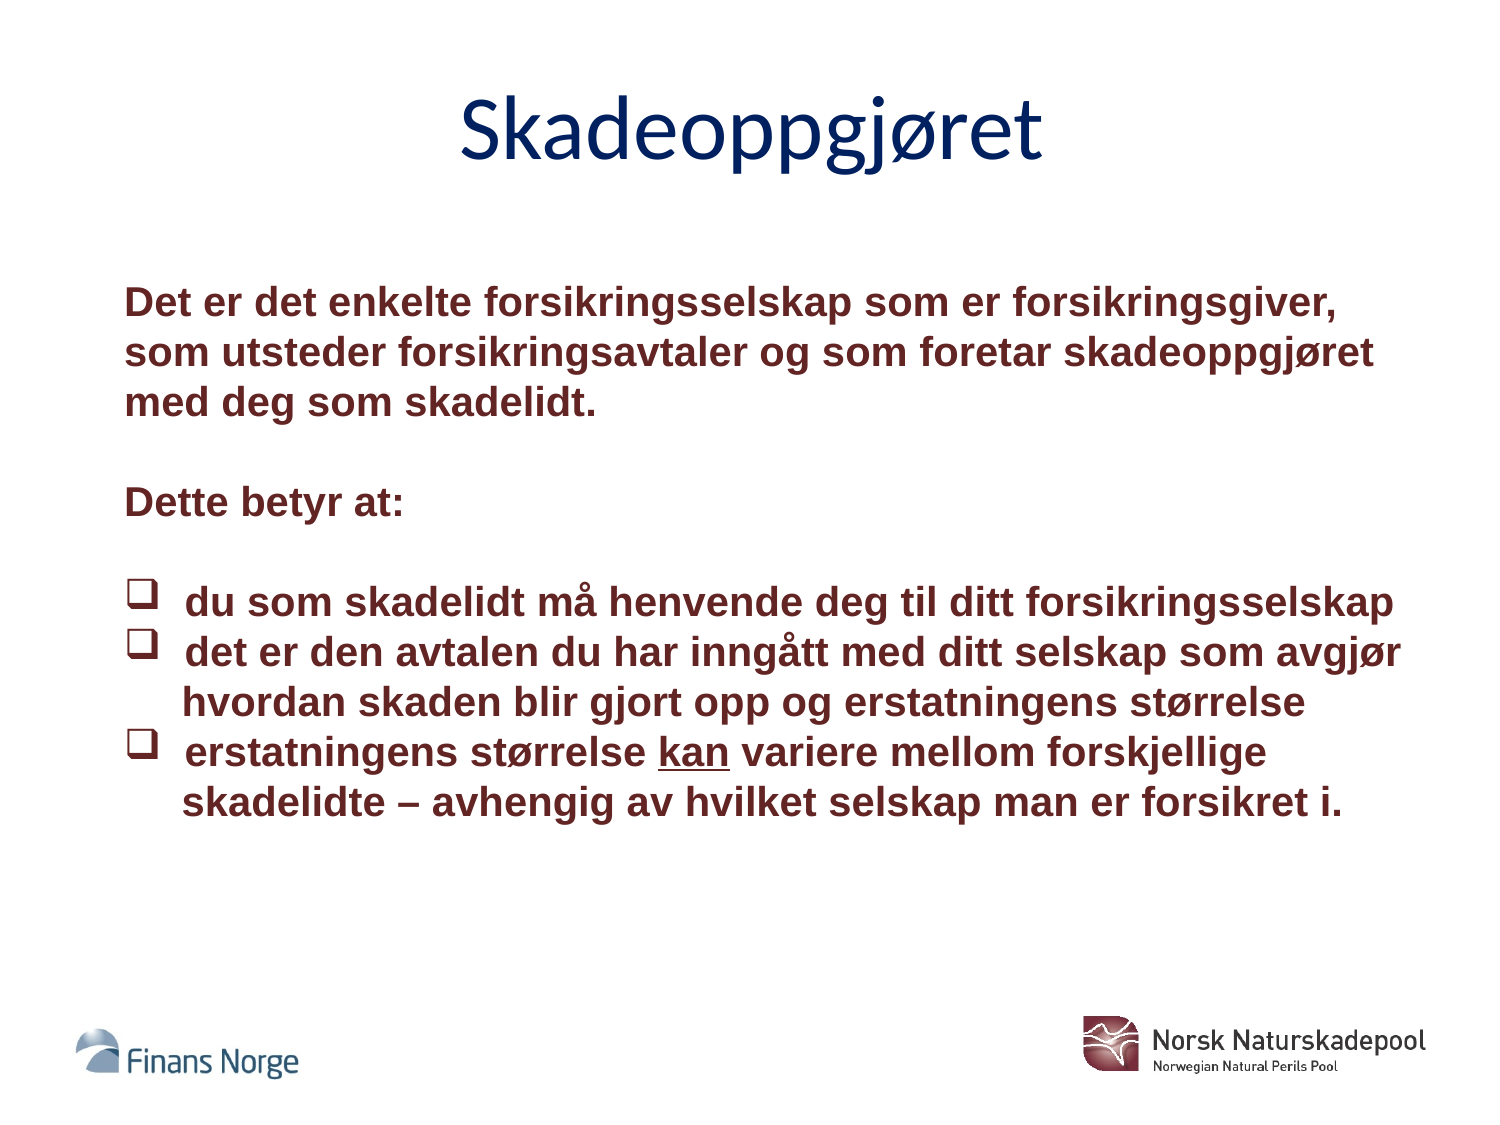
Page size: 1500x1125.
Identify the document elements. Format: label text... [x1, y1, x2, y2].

text_box Det er det enkelte forsikringsselskap som er forsikringsgiver, som utsteder forsikringsavtaler og som foretar skadeoppgjøret med deg som skadelidt. Dette betyr at: du som skadelidt må henvende deg til ditt forsikringsselskap det er den avtalen du har inngått med ditt selskap som avgjør hvordan skaden blir gjort opp og erstatningens størrelse erstatningens størrelse kan variere mellom forskjellige skadelidte – avhengig av hvilket selskap man er forsikret i. [109, 267, 1425, 833]
picture [71, 1023, 305, 1081]
title Skadeoppgjøret [76, 29, 1428, 218]
picture [1080, 1012, 1433, 1088]
